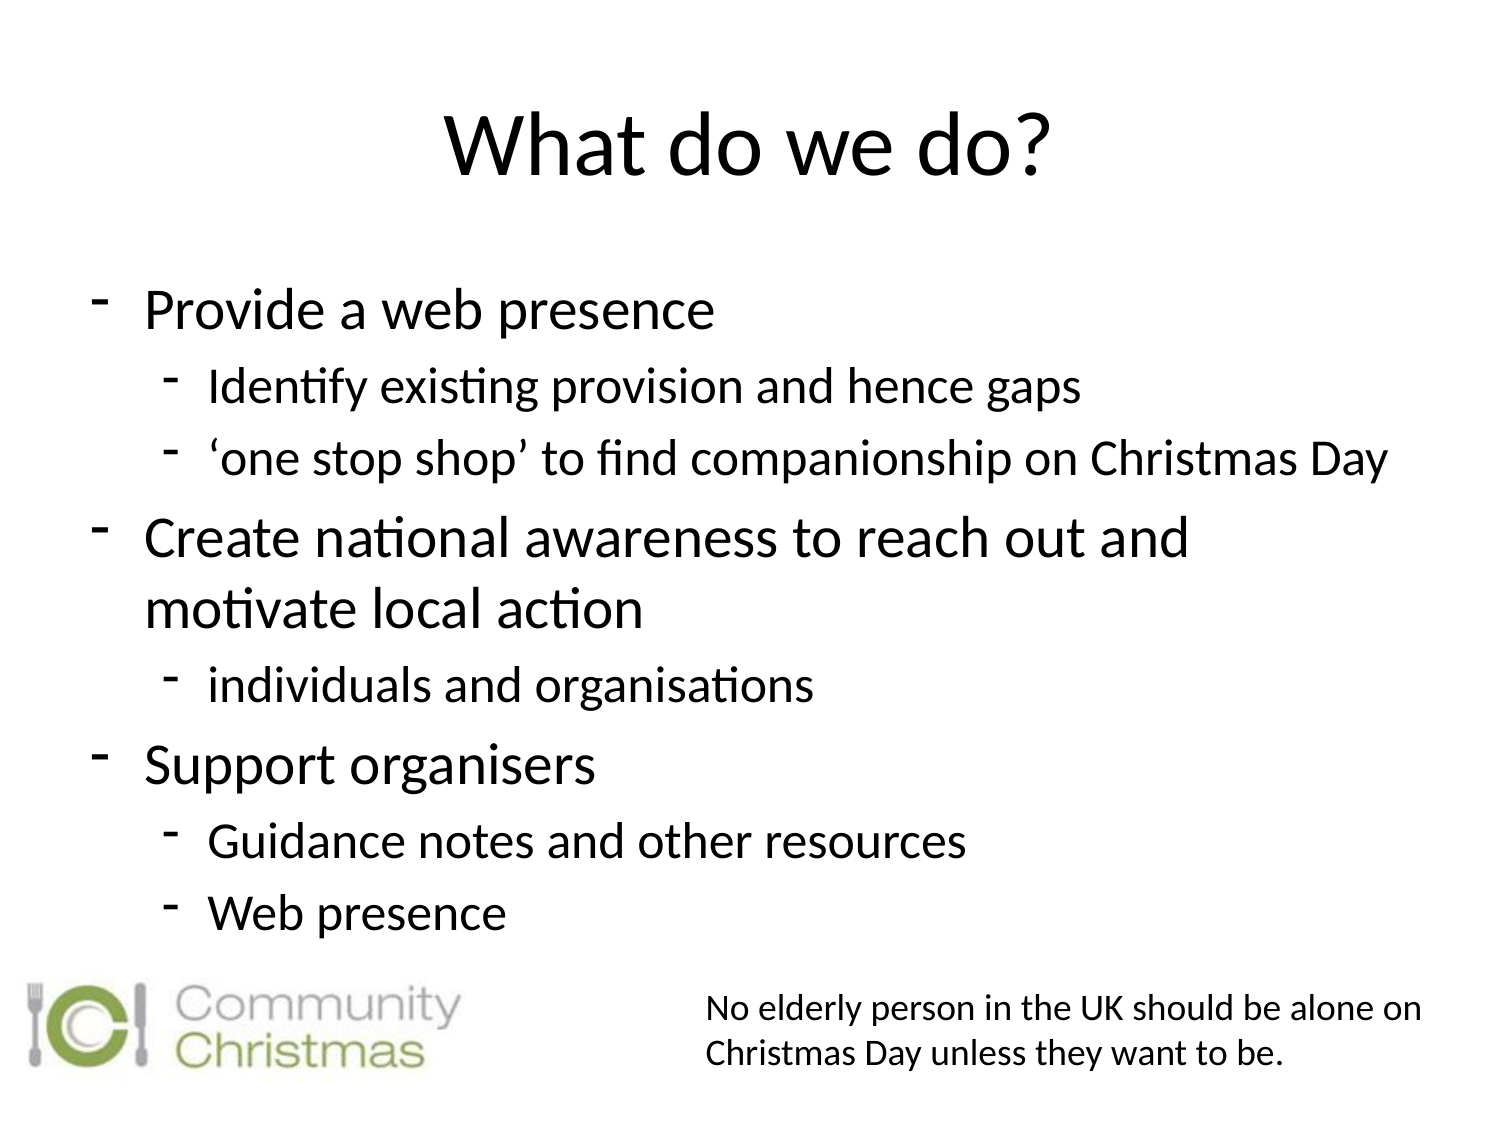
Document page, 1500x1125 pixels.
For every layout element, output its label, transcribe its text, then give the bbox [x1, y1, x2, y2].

picture [0, 951, 485, 1098]
title What do we do? [75, 45, 1425, 233]
list Provide a web presence Identify existing provision and hence gaps ‘one stop shop’ to find companionship on Christmas Day Create national awareness to reach out and motivate local action individuals and organisations Support organisers Guidance notes and other resources Web presence [75, 262, 1425, 953]
text_box No elderly person in the UK should be alone on Christmas Day unless they want to be. [690, 975, 1471, 1081]
